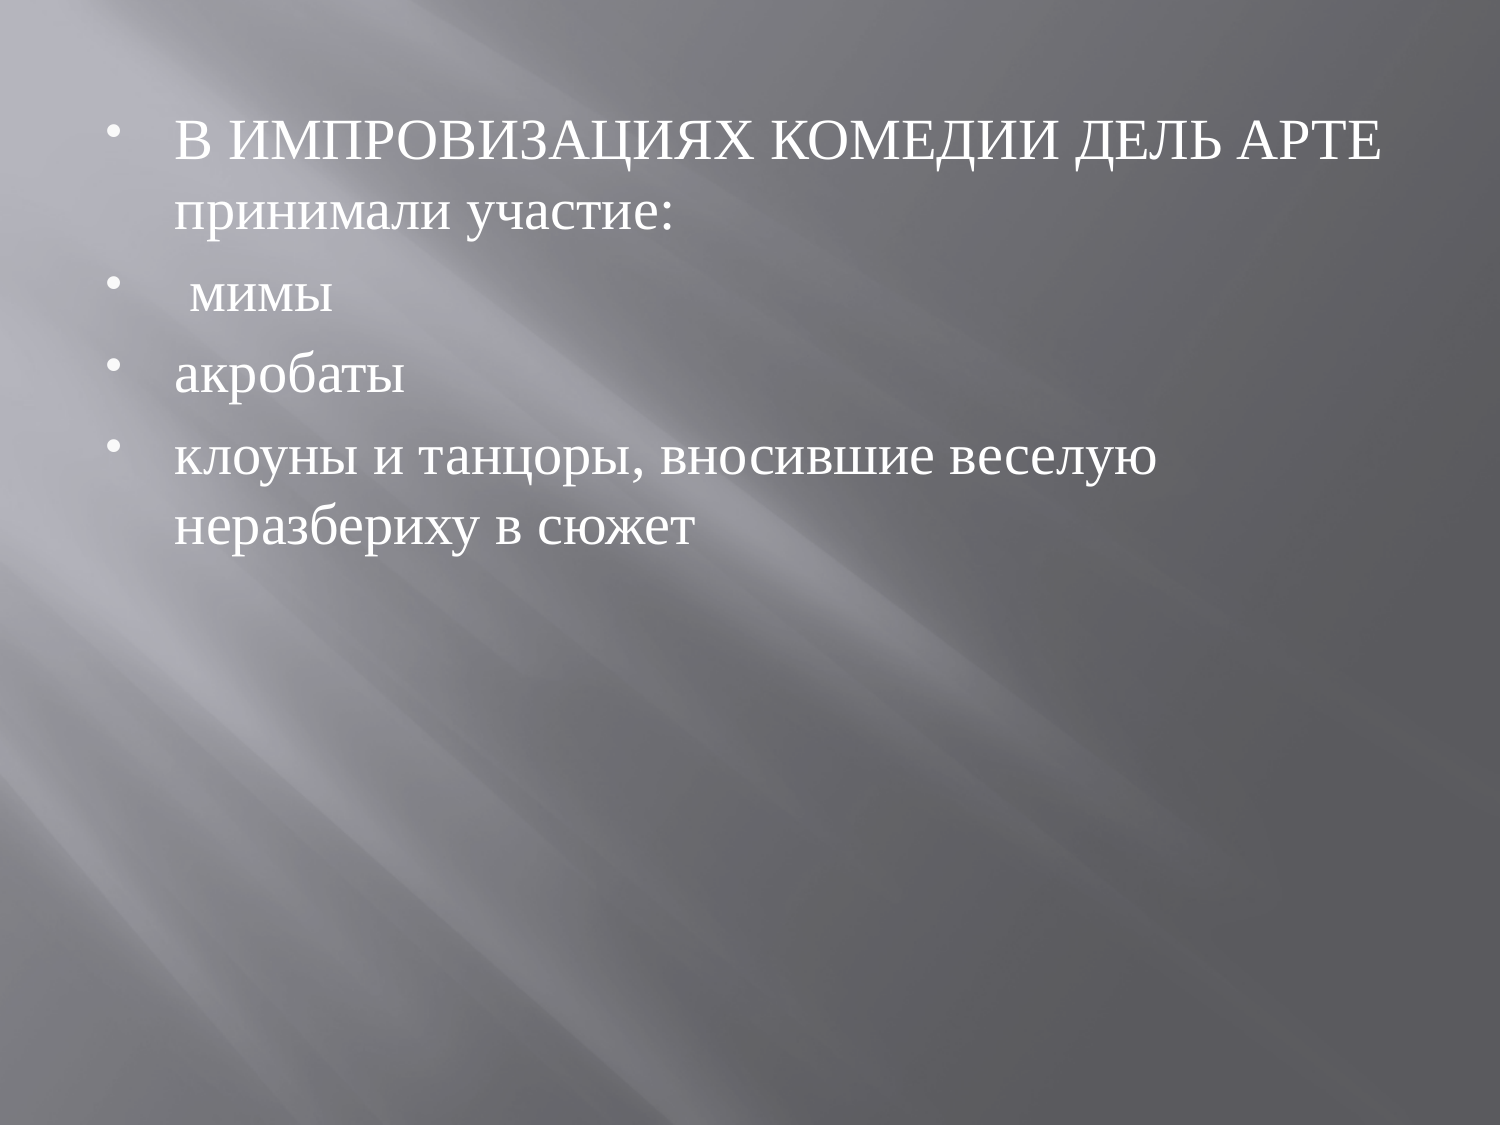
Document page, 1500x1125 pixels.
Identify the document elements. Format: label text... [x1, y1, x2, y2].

list В ИМПРОВИЗАЦИЯХ КОМЕДИИ ДЕЛЬ АРТЕ принимали участие: мимы акробаты клоуны и танцоры, вносившие веселую неразбериху в сюжет [70, 93, 1421, 867]
